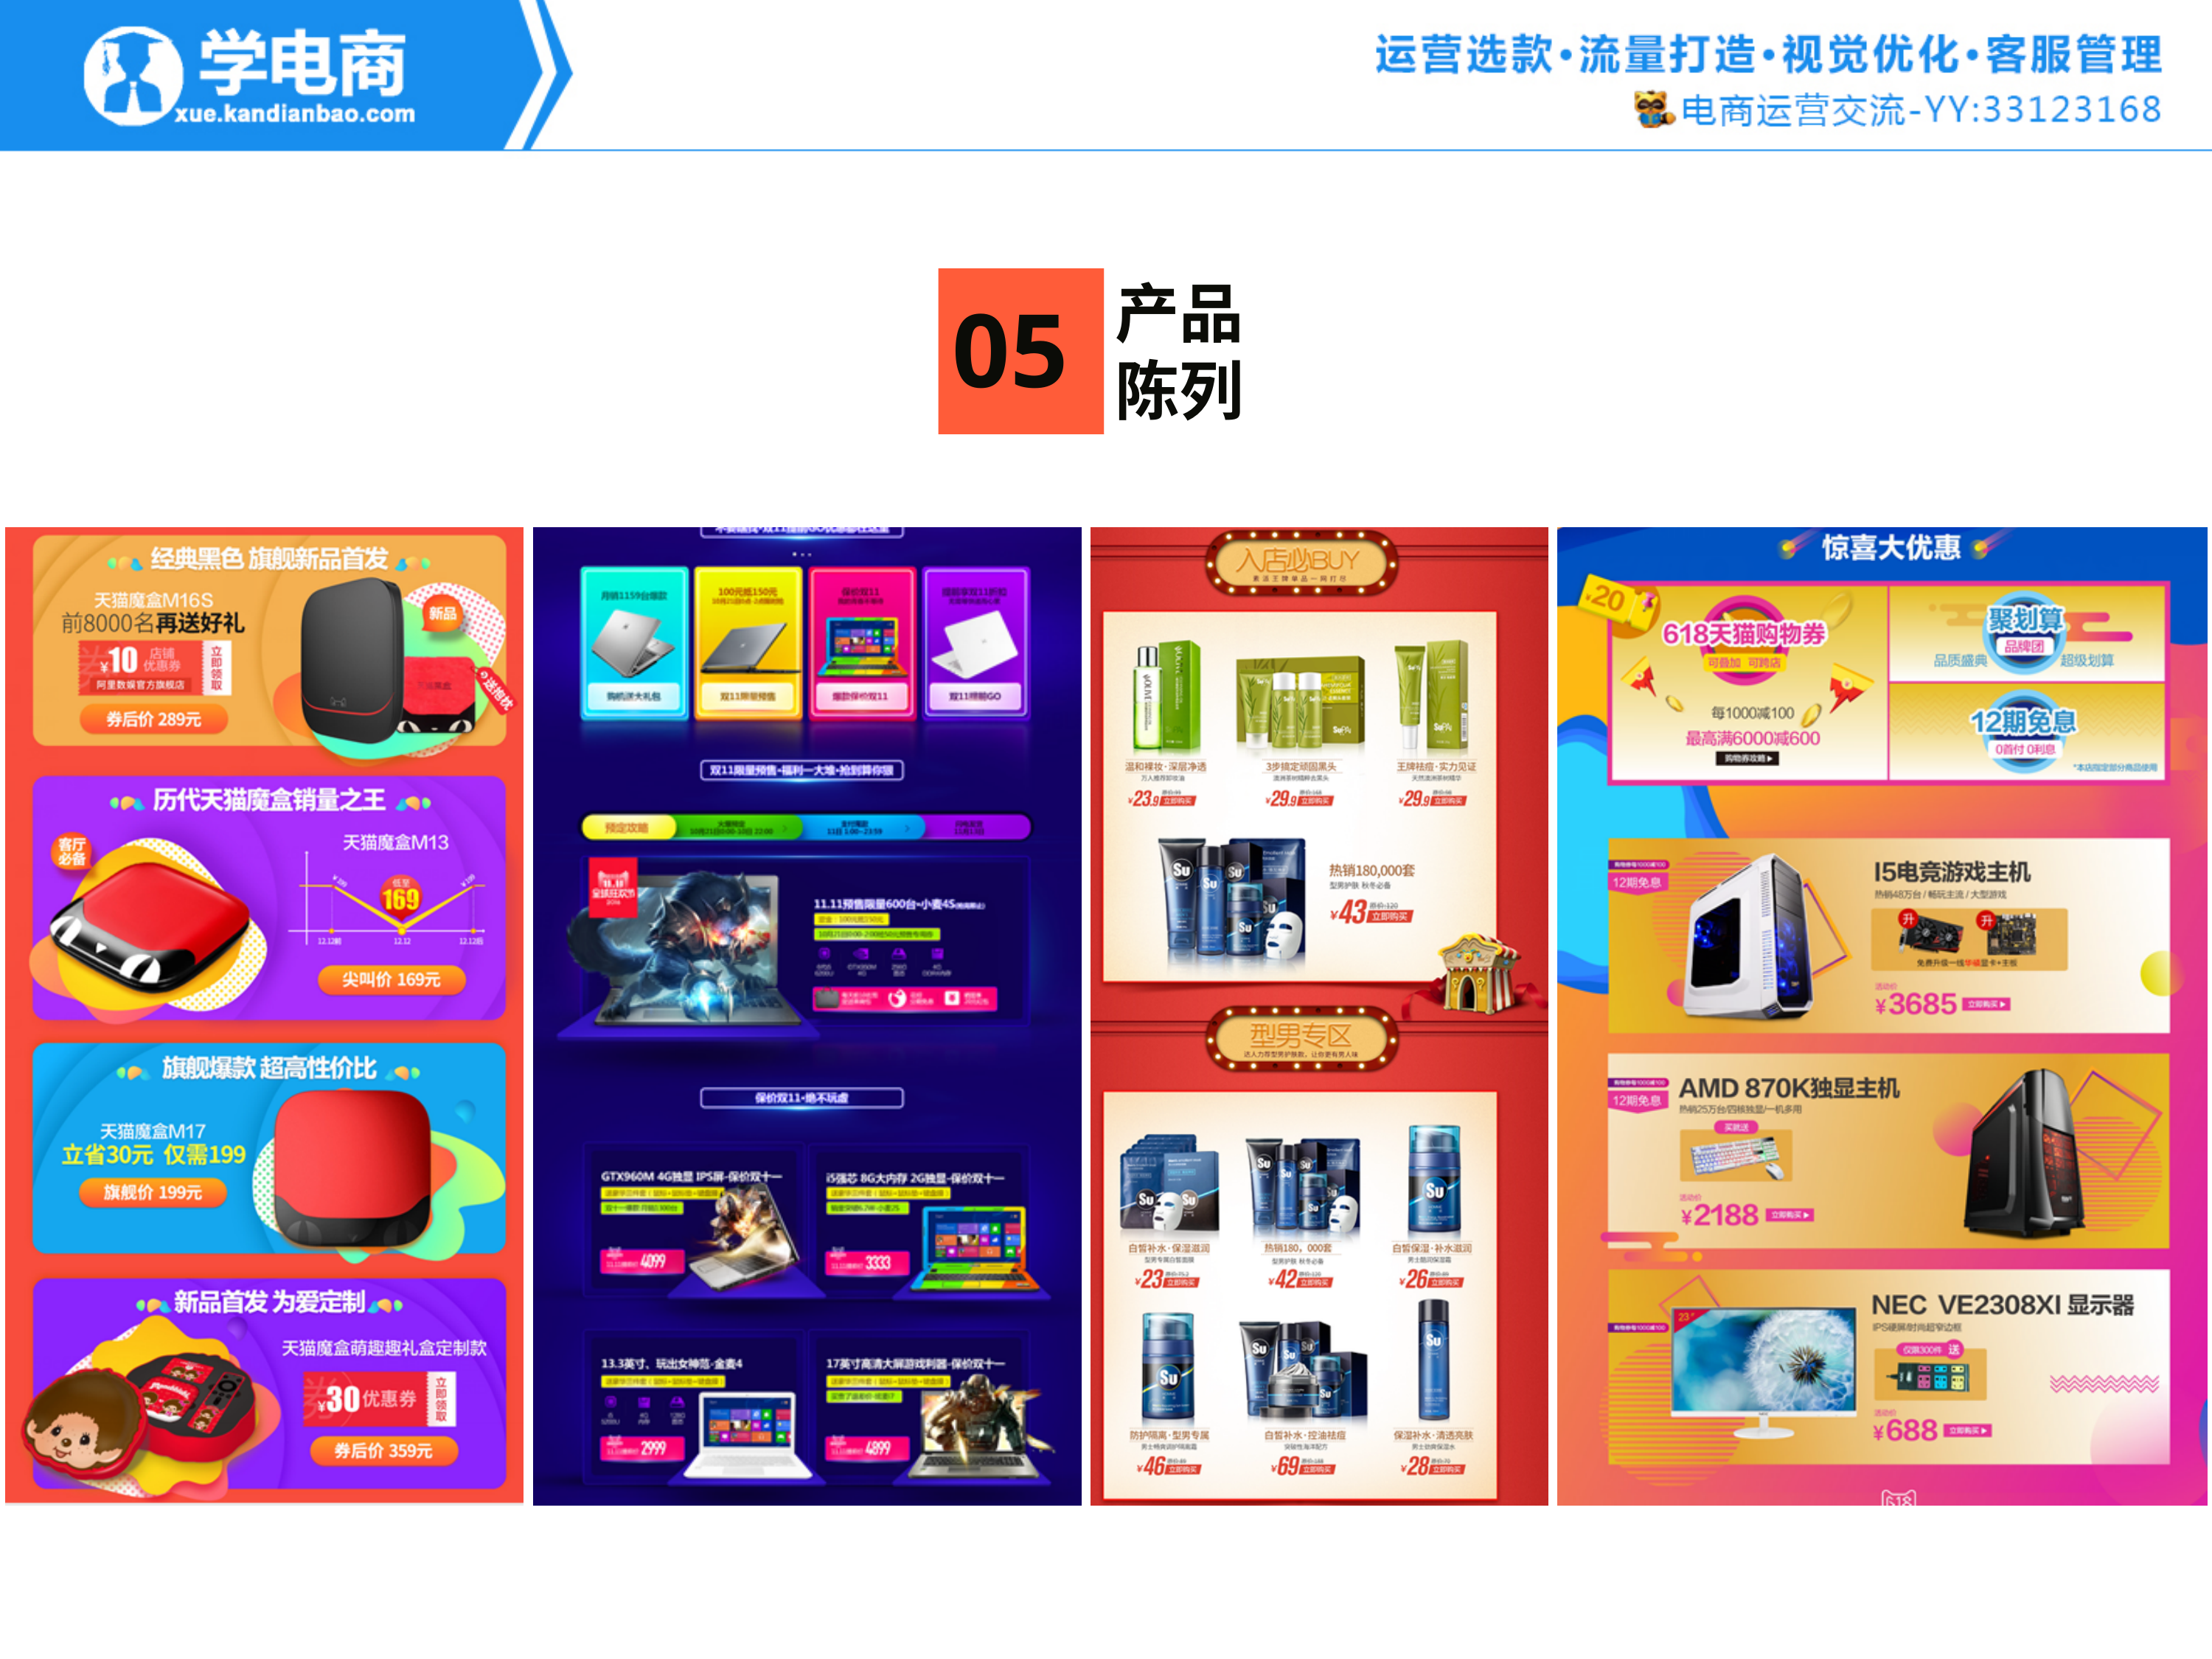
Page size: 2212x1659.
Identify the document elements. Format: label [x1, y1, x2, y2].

text_box [938, 268, 1274, 436]
picture [0, 0, 2212, 1659]
